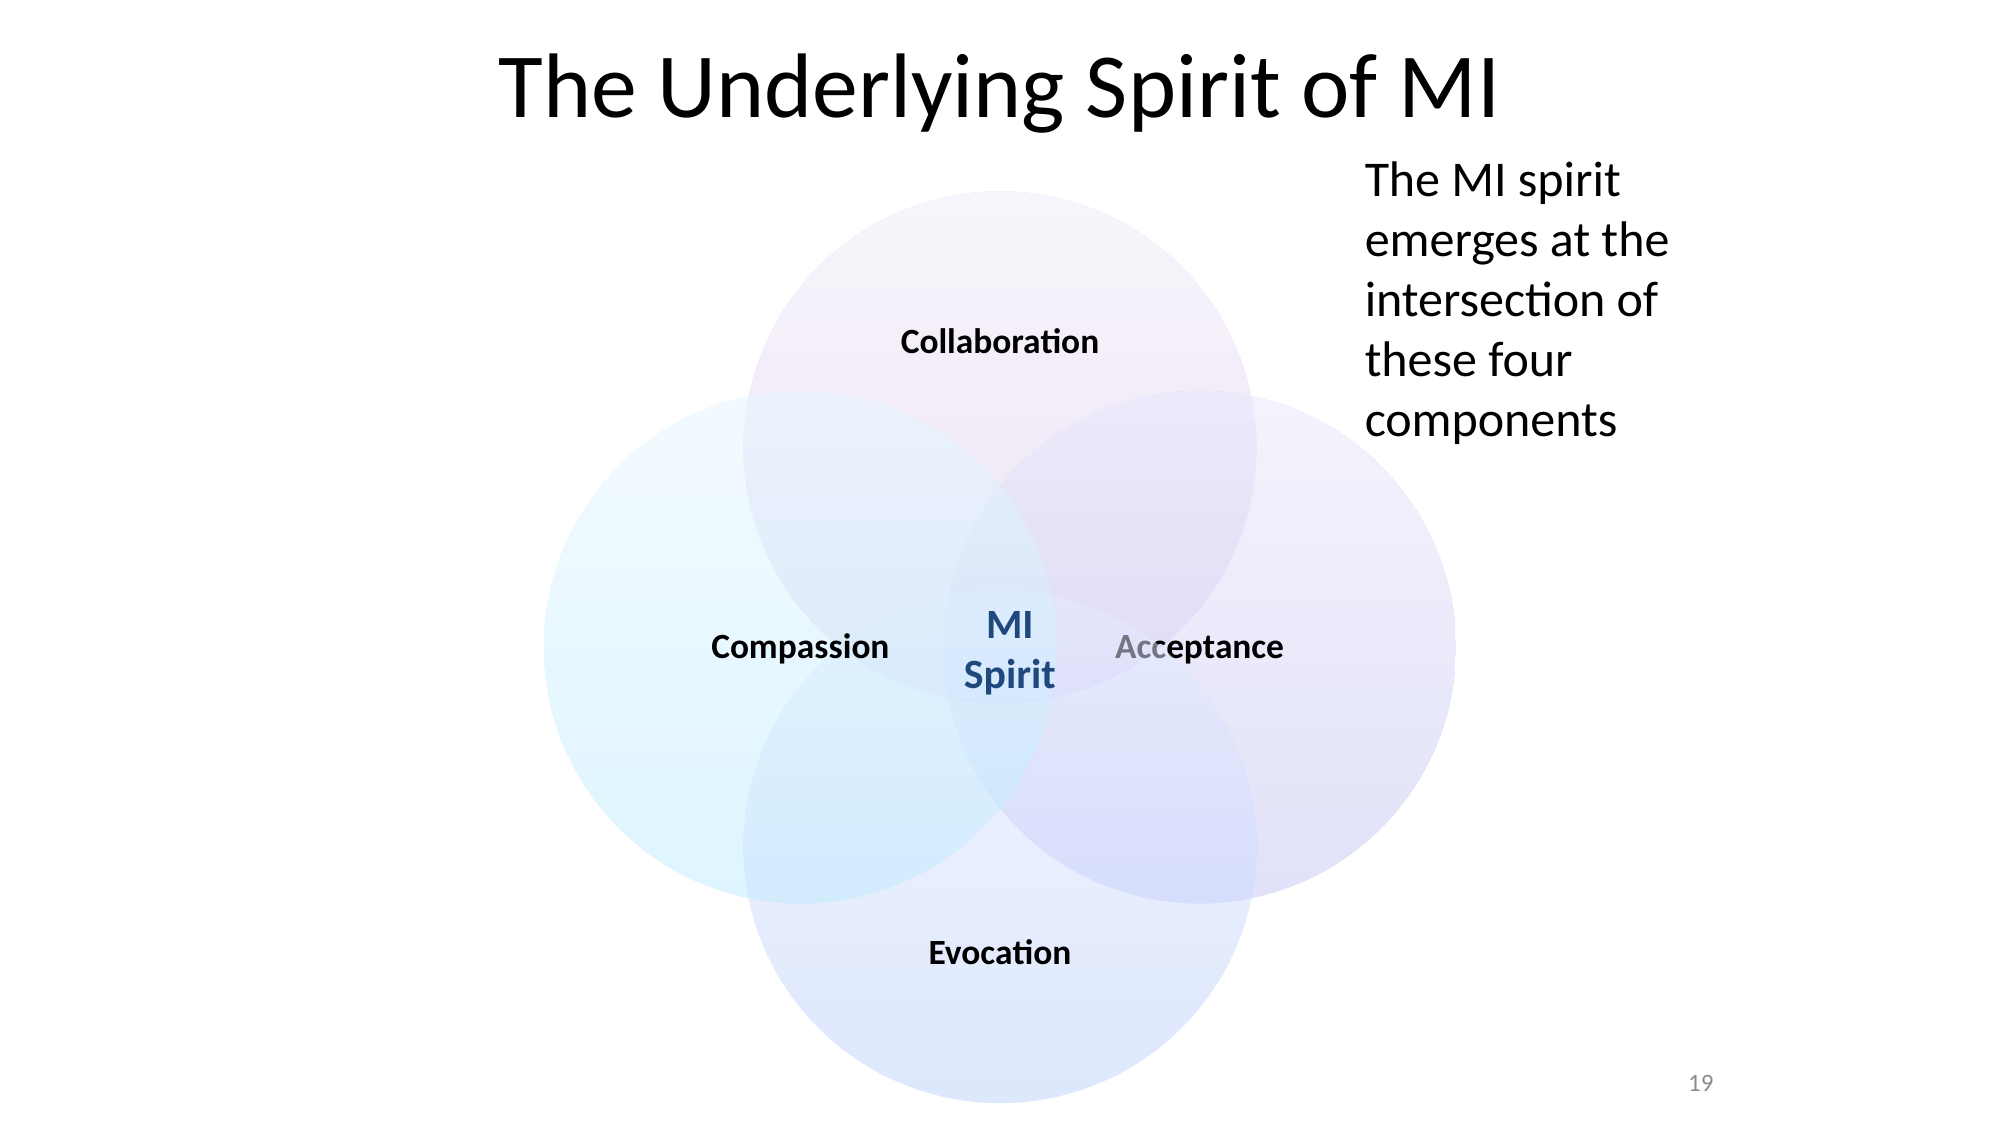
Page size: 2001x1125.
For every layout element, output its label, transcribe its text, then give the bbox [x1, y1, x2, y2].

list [324, 213, 1676, 1082]
slide_number 19 [1668, 1051, 1729, 1112]
title The Underlying Spirit of MI [324, 0, 1675, 175]
text_box The MI spirit emerges at the intersection of these four components [1350, 138, 1700, 454]
